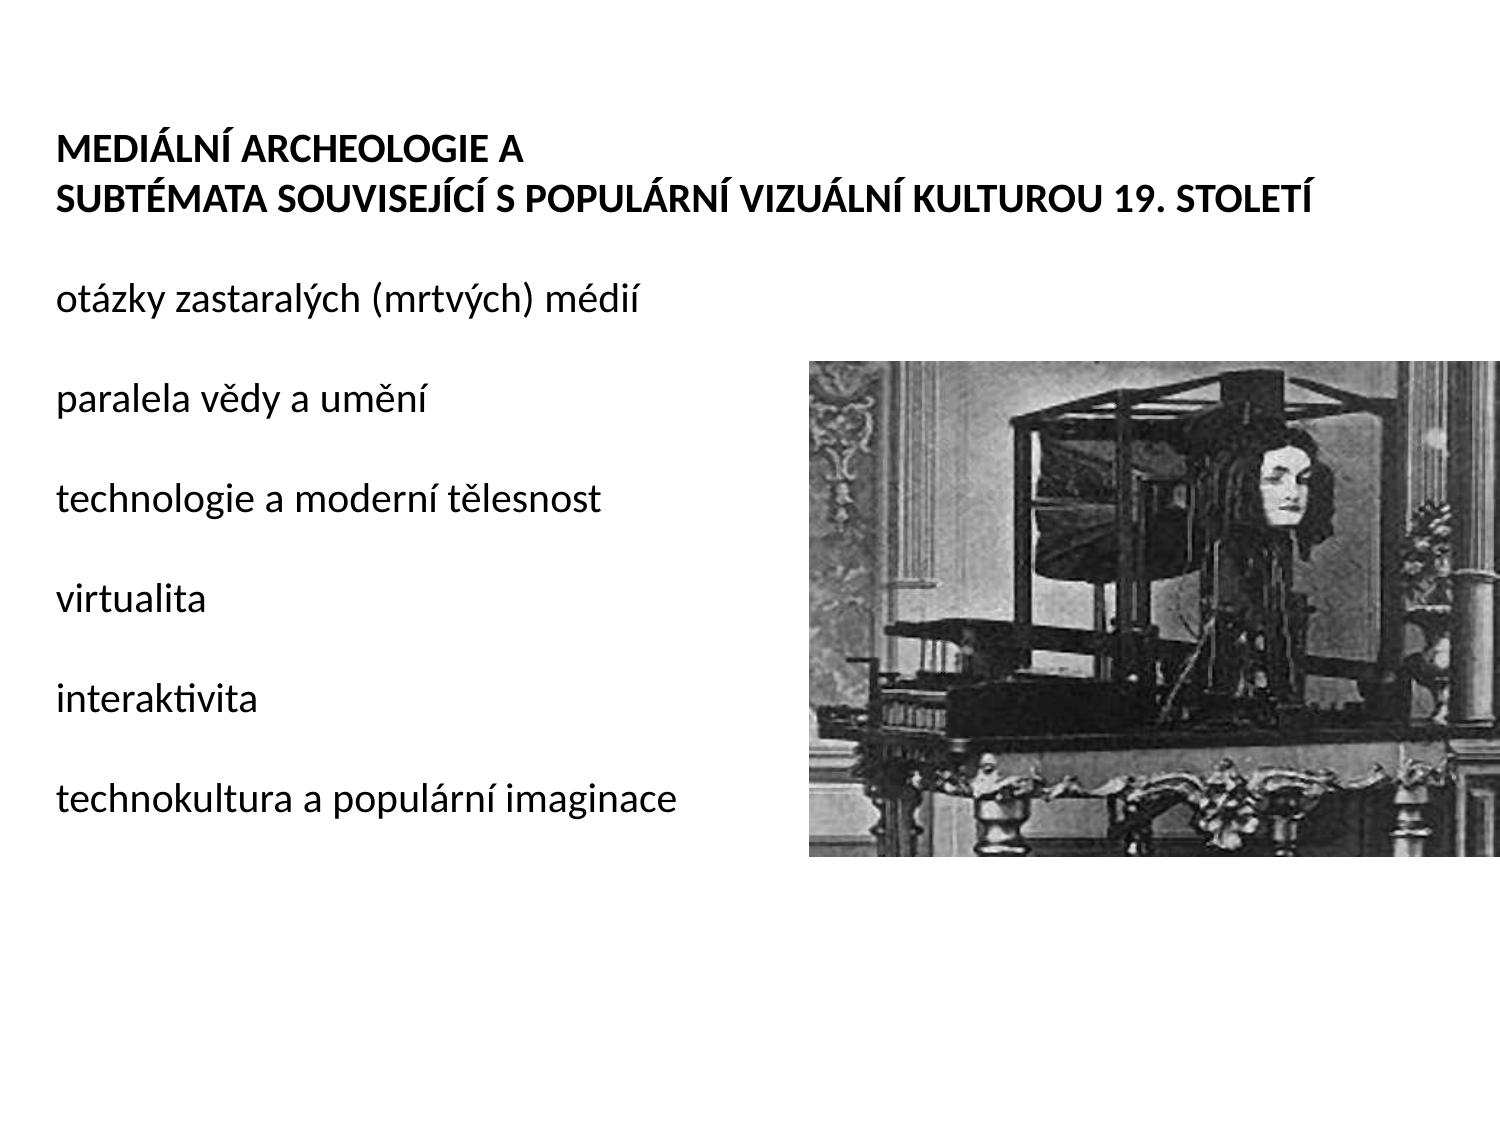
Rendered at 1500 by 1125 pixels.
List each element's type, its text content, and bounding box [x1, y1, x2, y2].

text_box mediální archeologie a subtémata související s populární vizuální kulturou 19. století otázky zastaralých (mrtvých) médií paralela vědy a umění technologie a moderní tělesnost virtualita interaktivita technokultura a populární imaginace [41, 113, 1435, 929]
picture [808, 361, 1500, 857]
